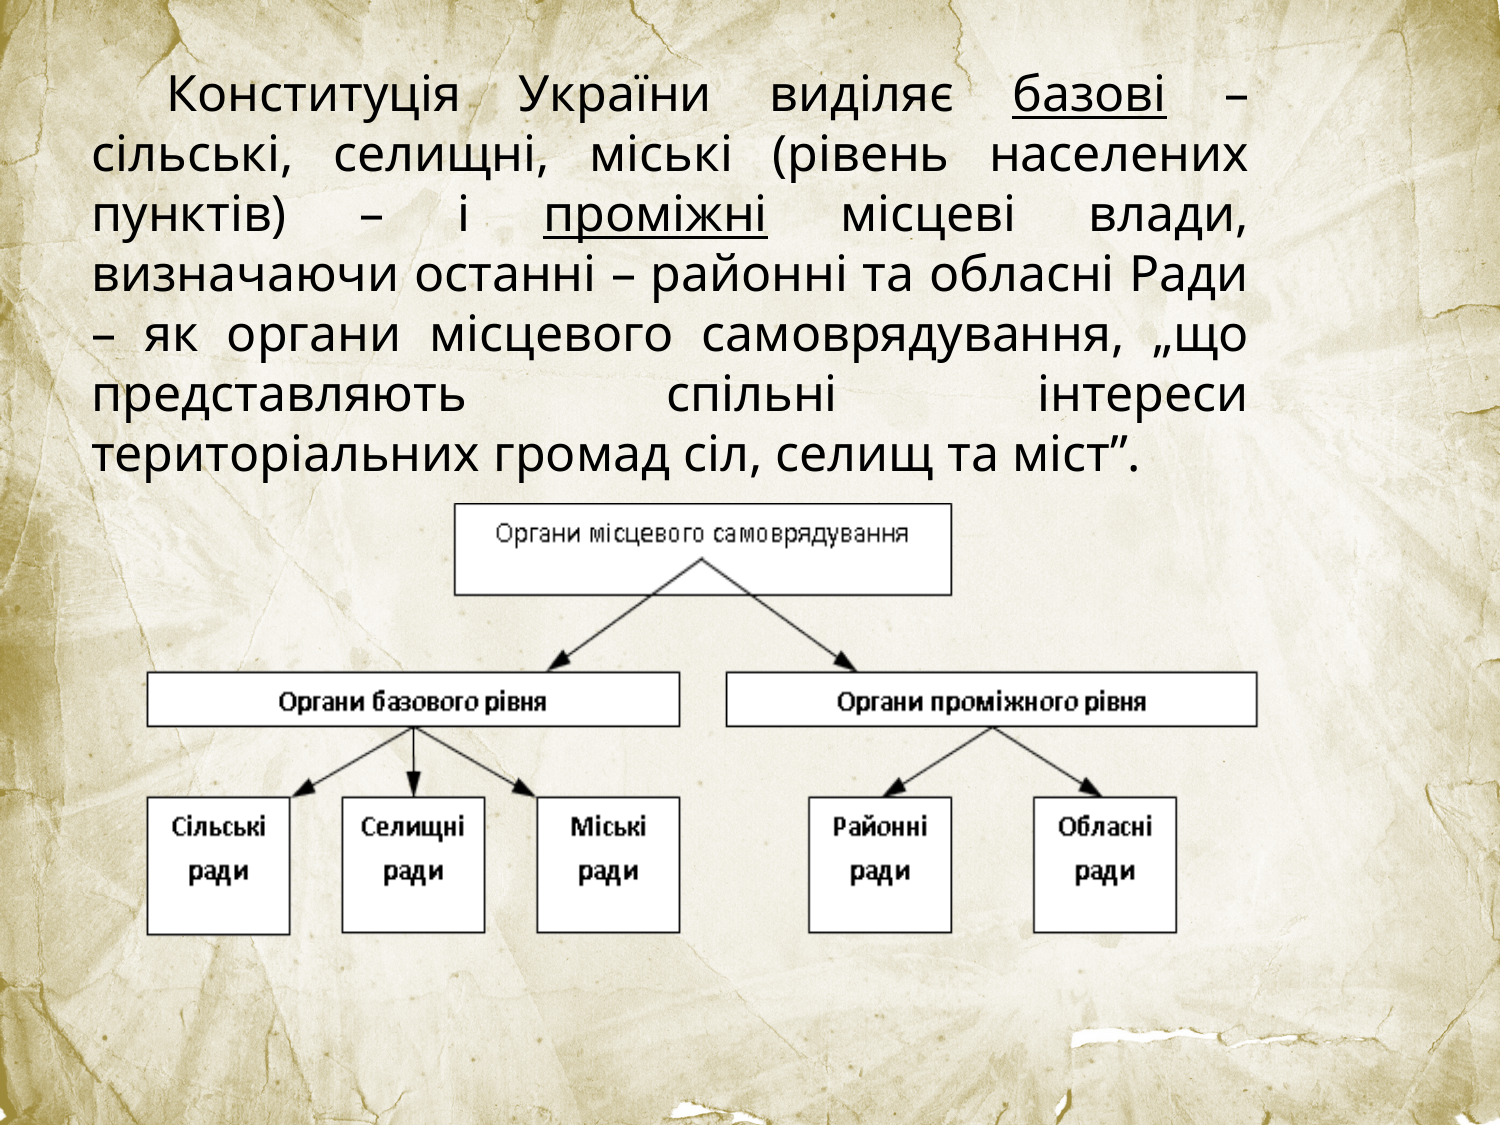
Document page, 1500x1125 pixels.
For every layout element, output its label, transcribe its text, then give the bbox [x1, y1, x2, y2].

picture [100, 503, 1307, 979]
list Конституція України виділяє базові – сільські, селищні, міські (рівень населених пунктів) – і проміжні місцеві влади, визначаючи останні – районні та обласні Ради – як органи місцевого самоврядування, „що представляють спільні інтереси територіальних громад сіл, селищ та міст”. [76, 54, 1265, 850]
